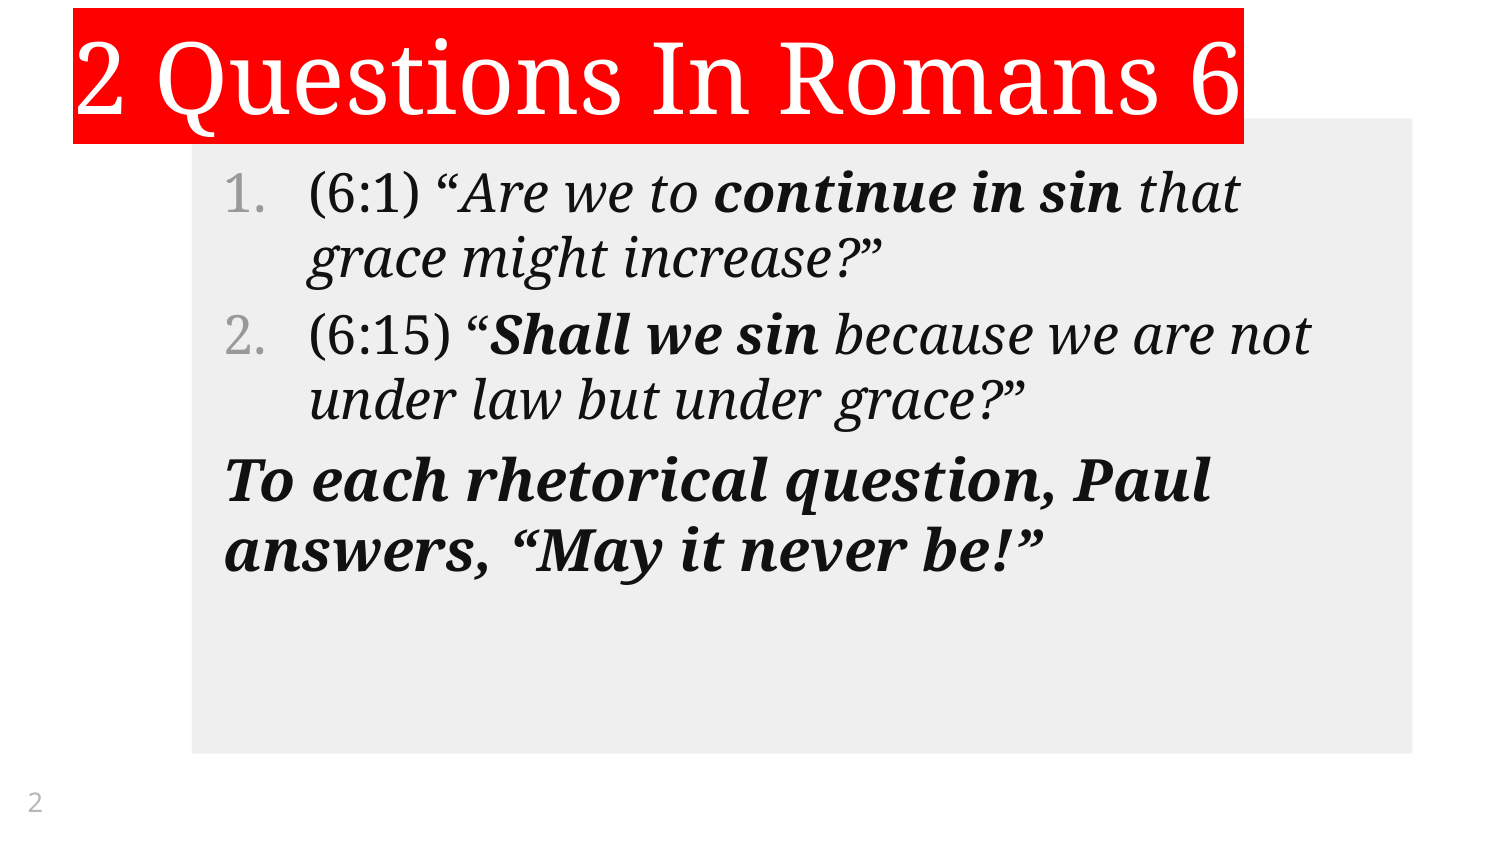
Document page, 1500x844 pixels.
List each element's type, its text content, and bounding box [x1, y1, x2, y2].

text_box 2 Questions In Romans 6 [57, 0, 1380, 144]
slide_number 2 [12, 770, 103, 836]
list (6:1) “Are we to continue in sin that grace might increase?” (6:15) “Shall we sin because we are not under law but under grace?” To each rhetorical question, Paul answers, “May it never be!” [196, 143, 1413, 756]
